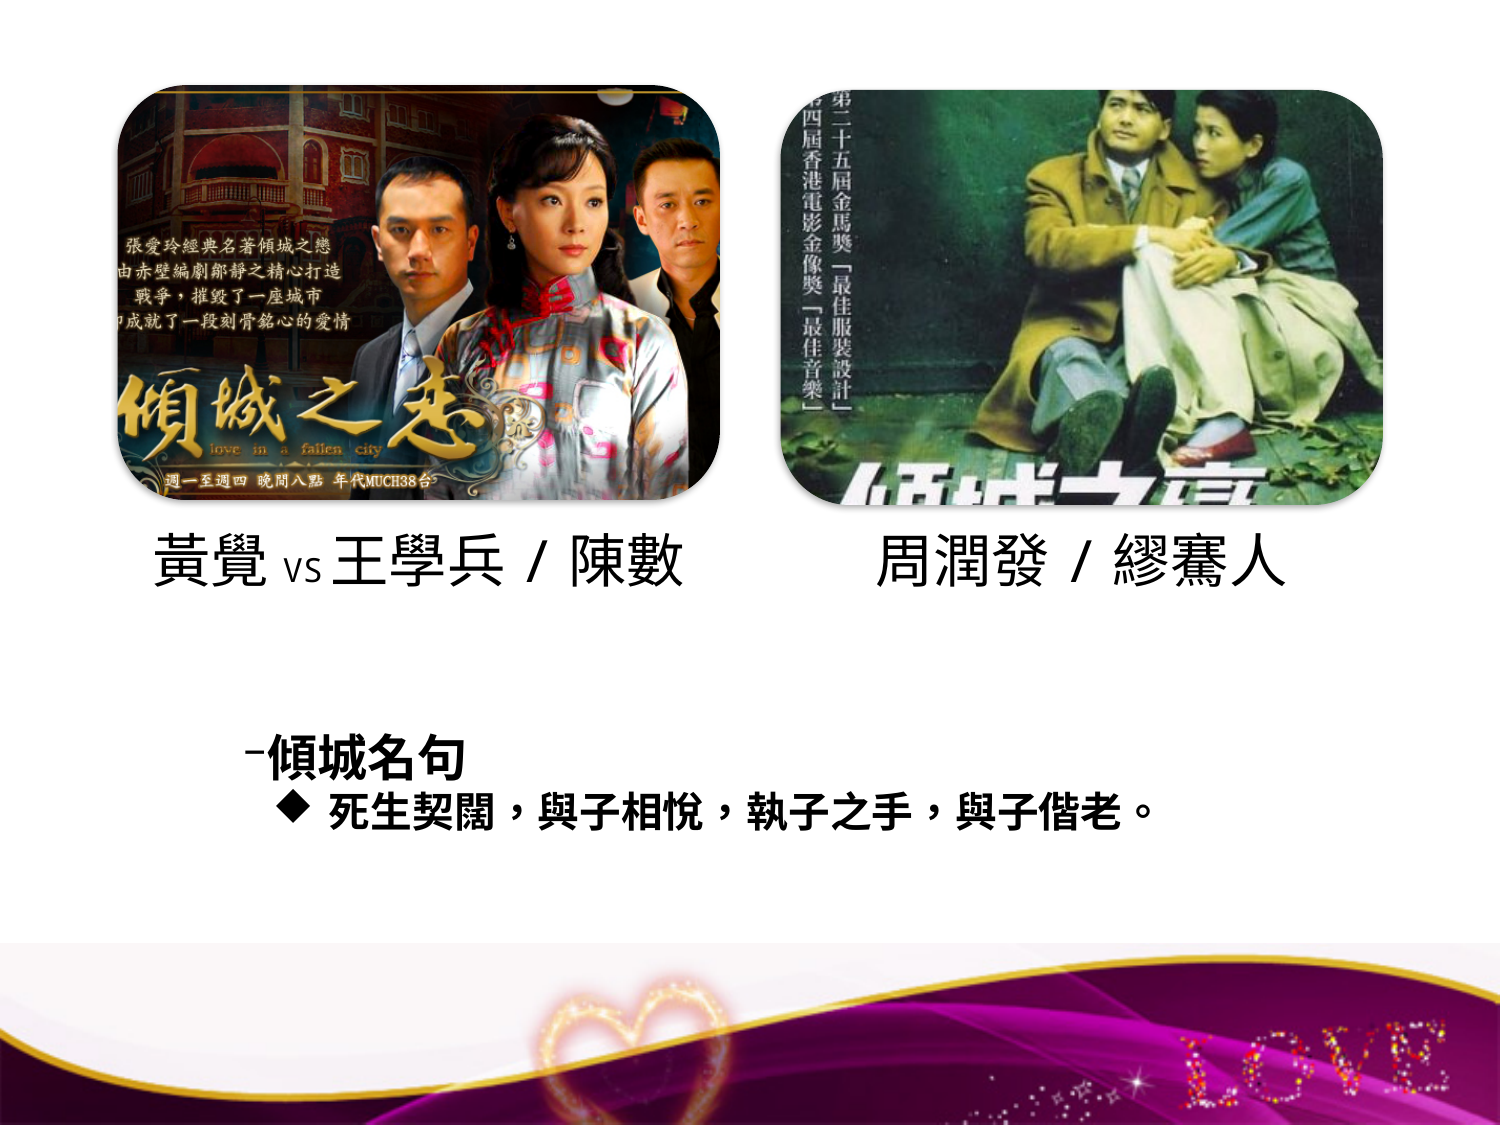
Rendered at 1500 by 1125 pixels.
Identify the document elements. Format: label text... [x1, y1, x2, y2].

text_box 傾城名句 死生契闊，與子相悅，執子之手，與子偕老。 [182, 735, 1308, 924]
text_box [116, 81, 1383, 727]
picture [0, 943, 1500, 1125]
